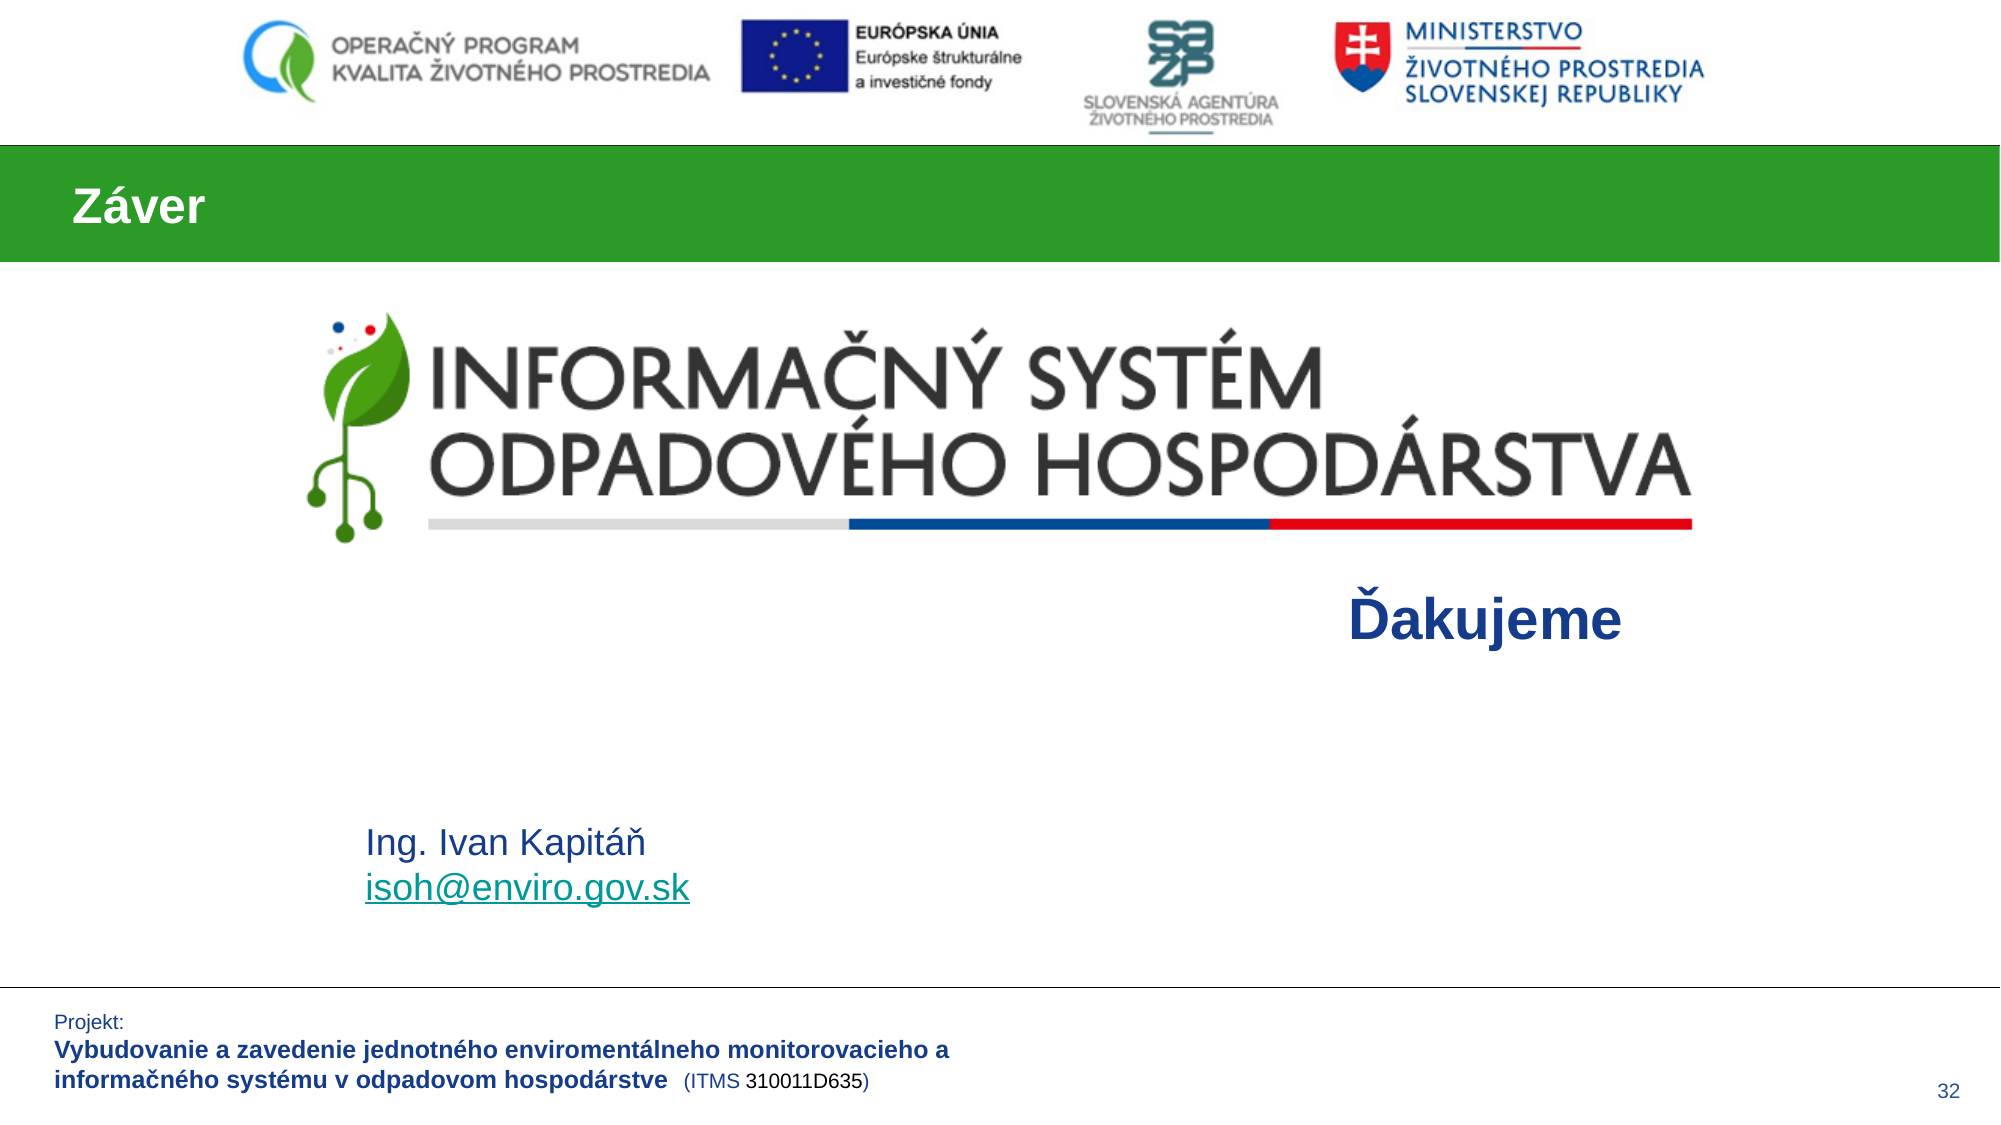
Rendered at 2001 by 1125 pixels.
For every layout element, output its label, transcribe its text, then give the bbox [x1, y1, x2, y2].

picture [237, 12, 1711, 145]
text_box Ing. Ivan Kapitáň isoh@enviro.gov.sk [350, 810, 1697, 916]
title Záver [0, 145, 2000, 262]
slide_number 32 [1897, 1070, 2000, 1125]
picture [266, 266, 1733, 557]
text_box Ďakujeme [1295, 574, 1677, 752]
